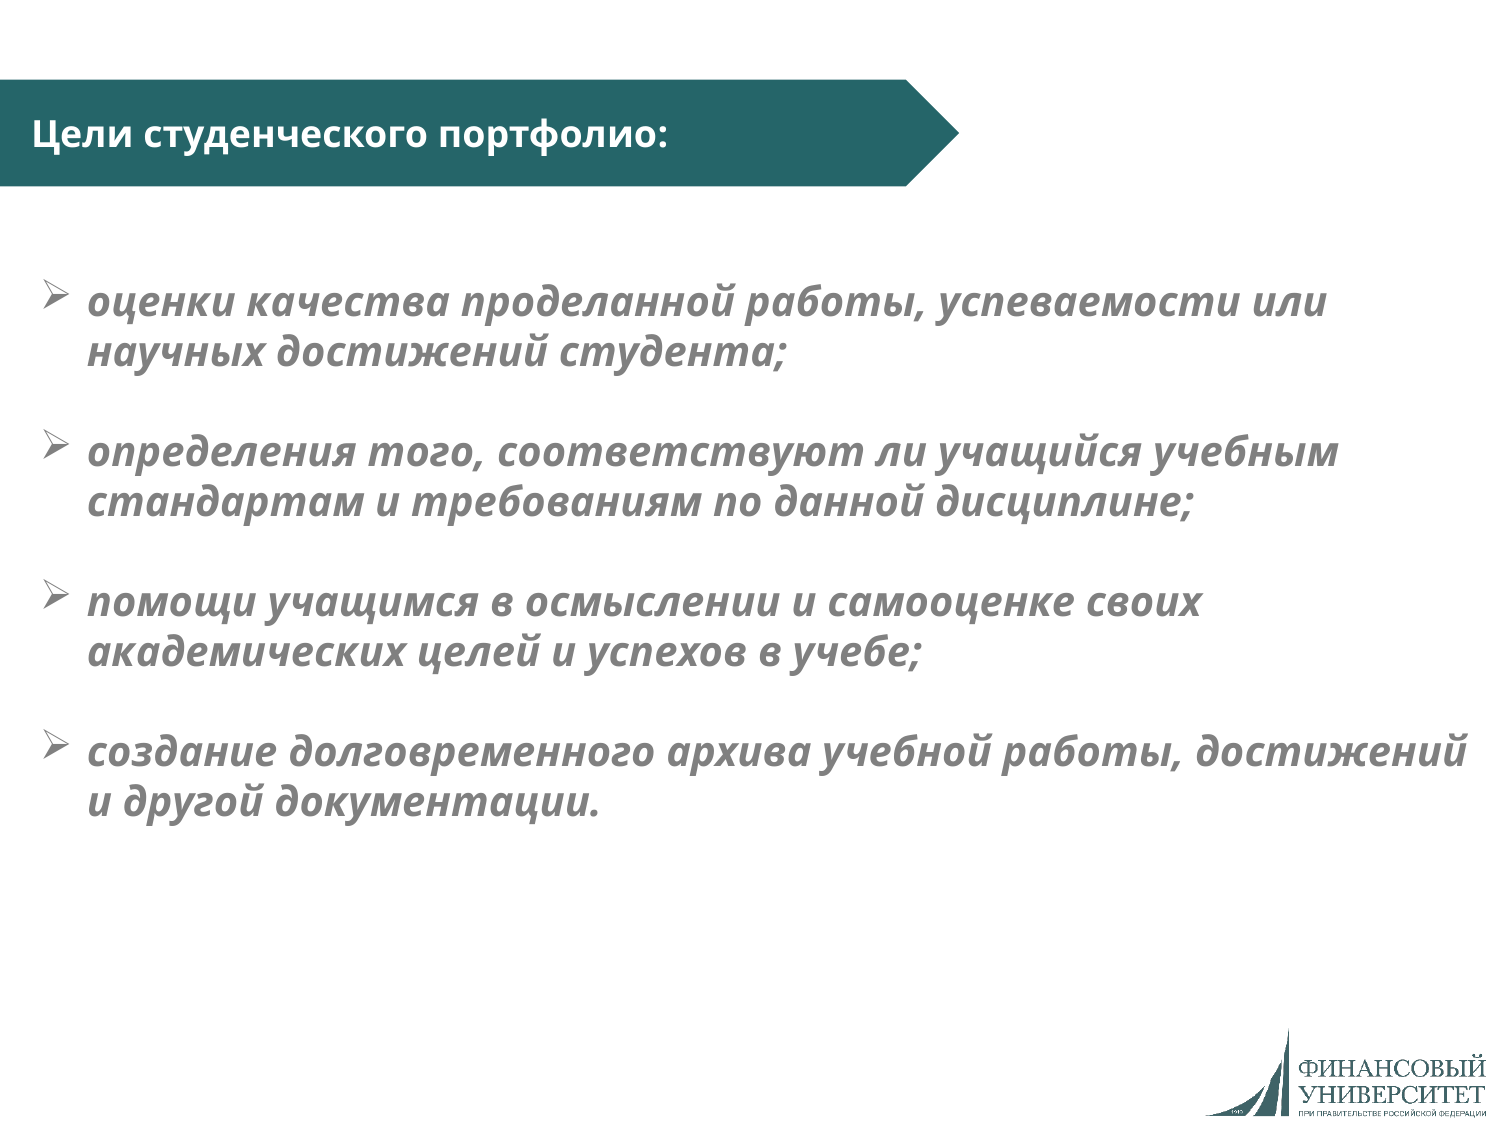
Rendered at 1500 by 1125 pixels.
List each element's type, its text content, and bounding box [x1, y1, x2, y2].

text_box оценки качества проделанной работы, успеваемости или научных достижений студента; определения того, соответствуют ли учащийся учебным стандартам и требованиям по данной дисциплине; помощи учащимся в осмыслении и самооценке своих академических целей и успехов в учебе; создание долговременного архива учебной работы, достижений и другой документации. [25, 221, 1487, 882]
text_box Цели студенческого портфолио: [16, 102, 684, 163]
picture [1203, 1024, 1487, 1125]
text_box [0, 78, 961, 188]
